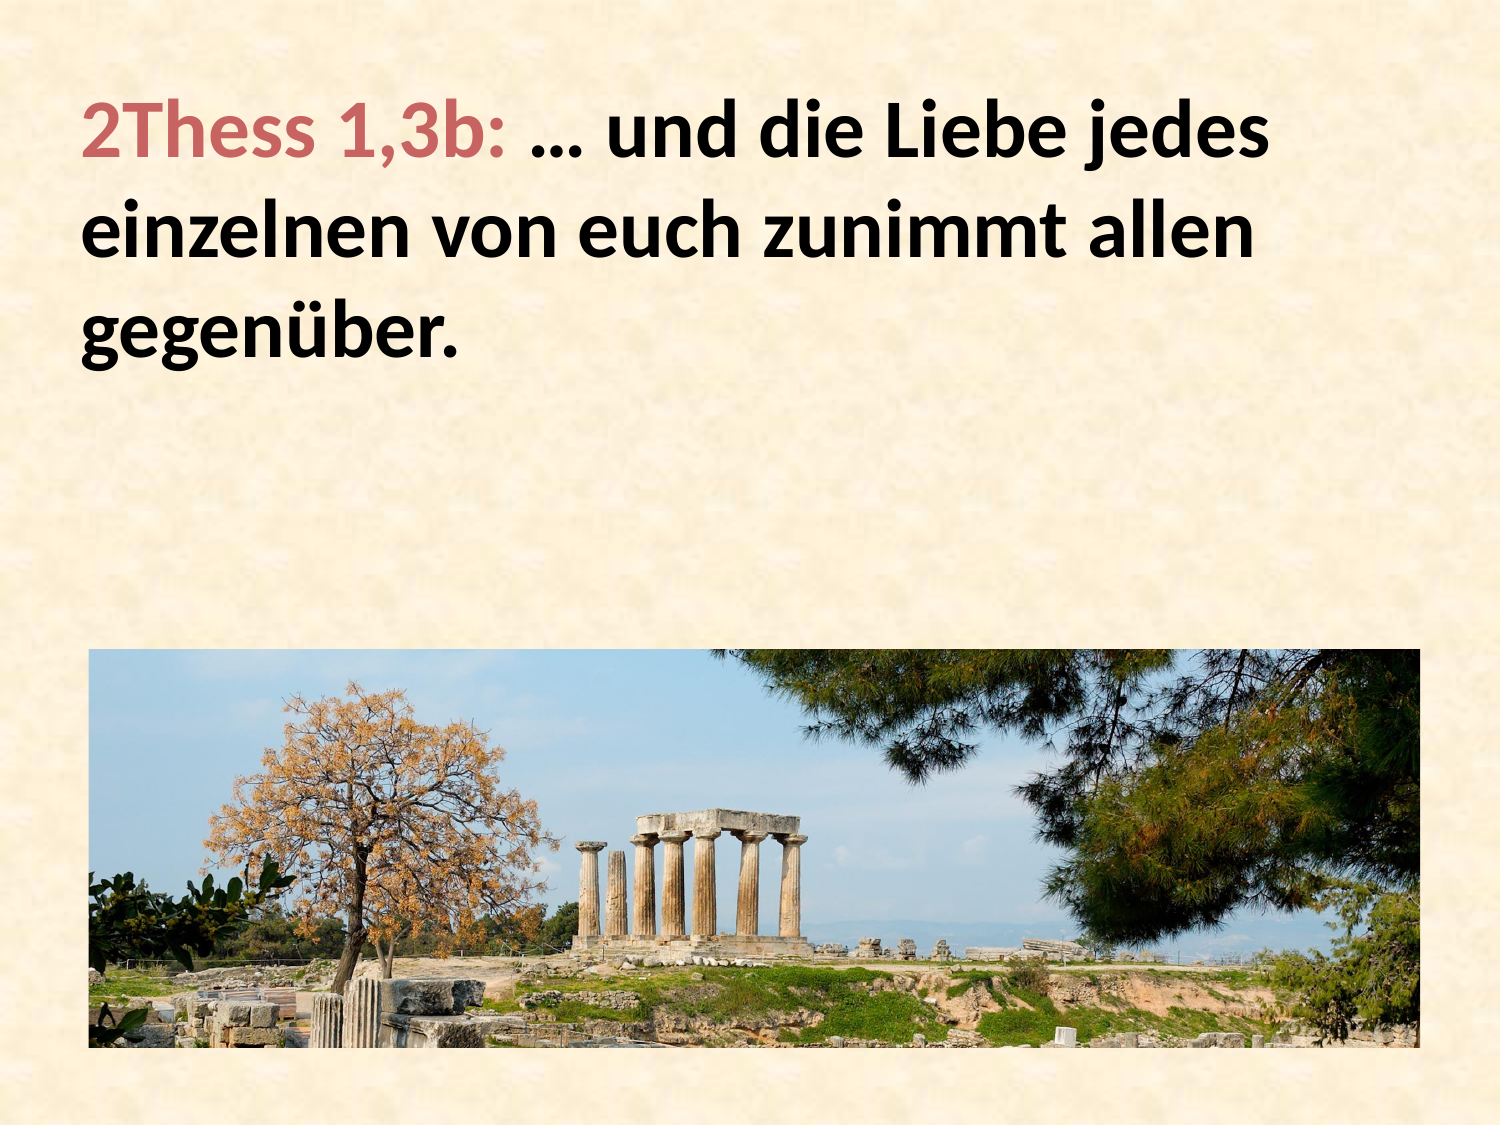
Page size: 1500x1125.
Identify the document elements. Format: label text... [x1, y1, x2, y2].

picture [0, 0, 1500, 1125]
text_box 2Thess 1,3b: … und die Liebe jedes einzelnen von euch zunimmt allen gegenüber. [64, 66, 1447, 598]
